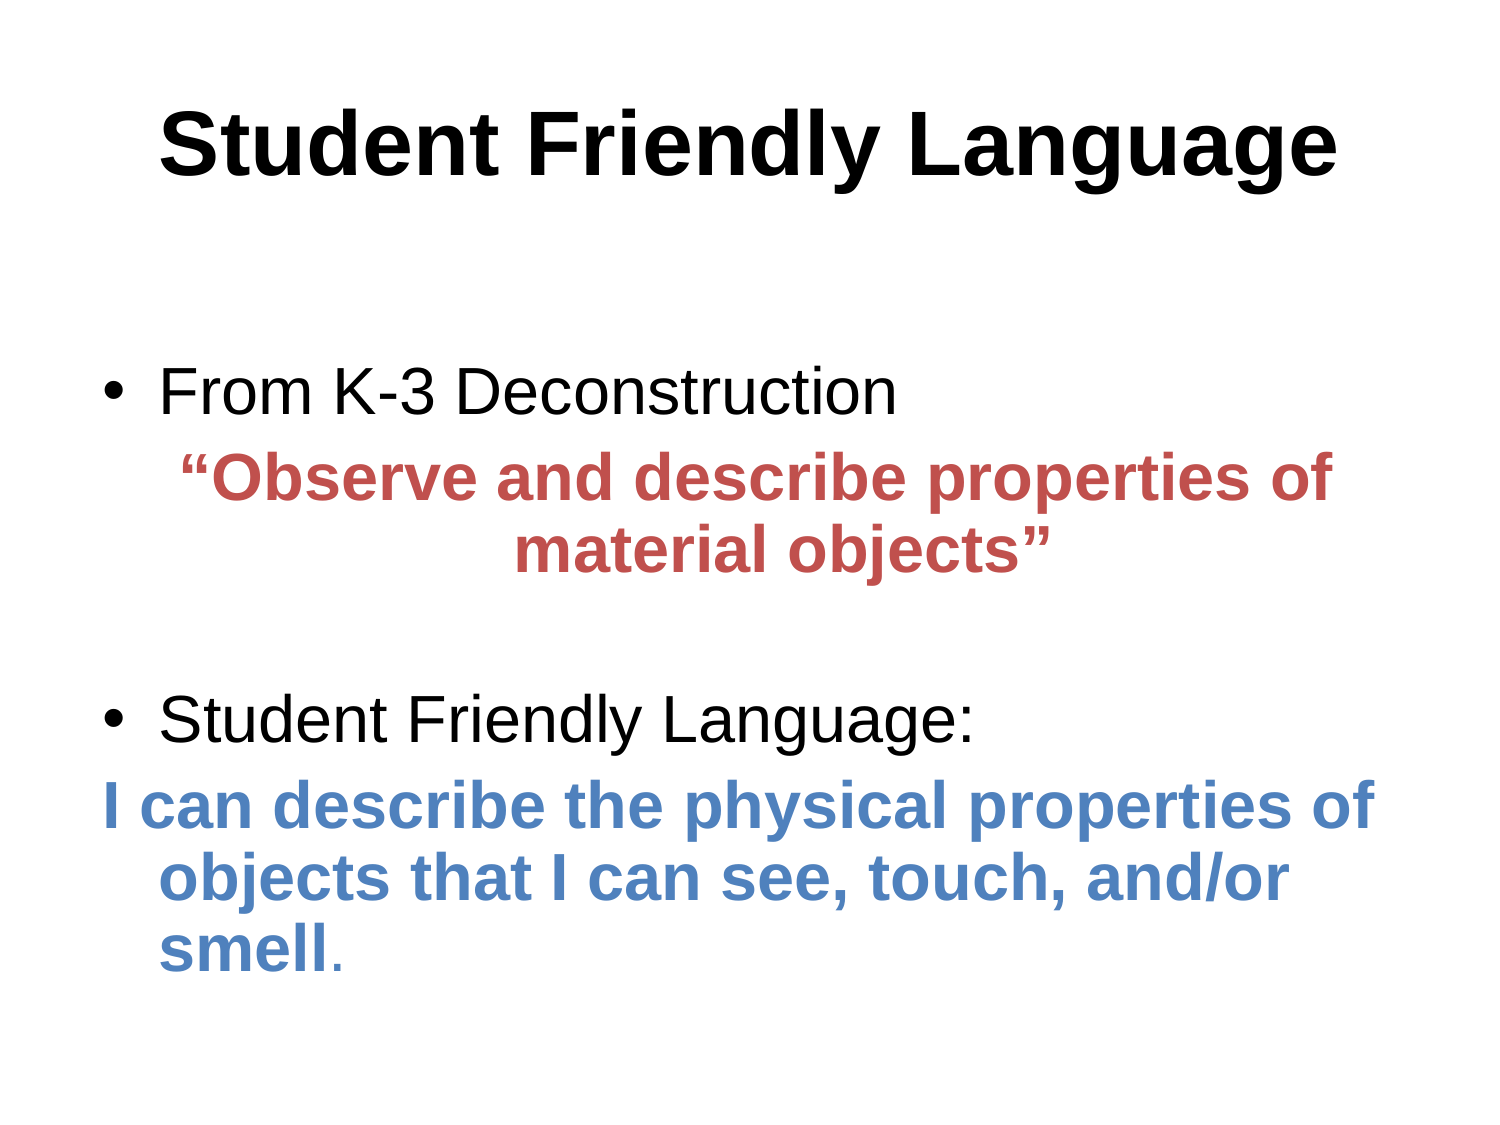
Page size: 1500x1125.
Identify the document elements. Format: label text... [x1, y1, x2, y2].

list From K-3 Deconstruction “Observe and describe properties of material objects” Student Friendly Language: I can describe the physical properties of objects that I can see, touch, and/or smell. [87, 350, 1425, 1025]
title Student Friendly Language [75, 45, 1425, 233]
